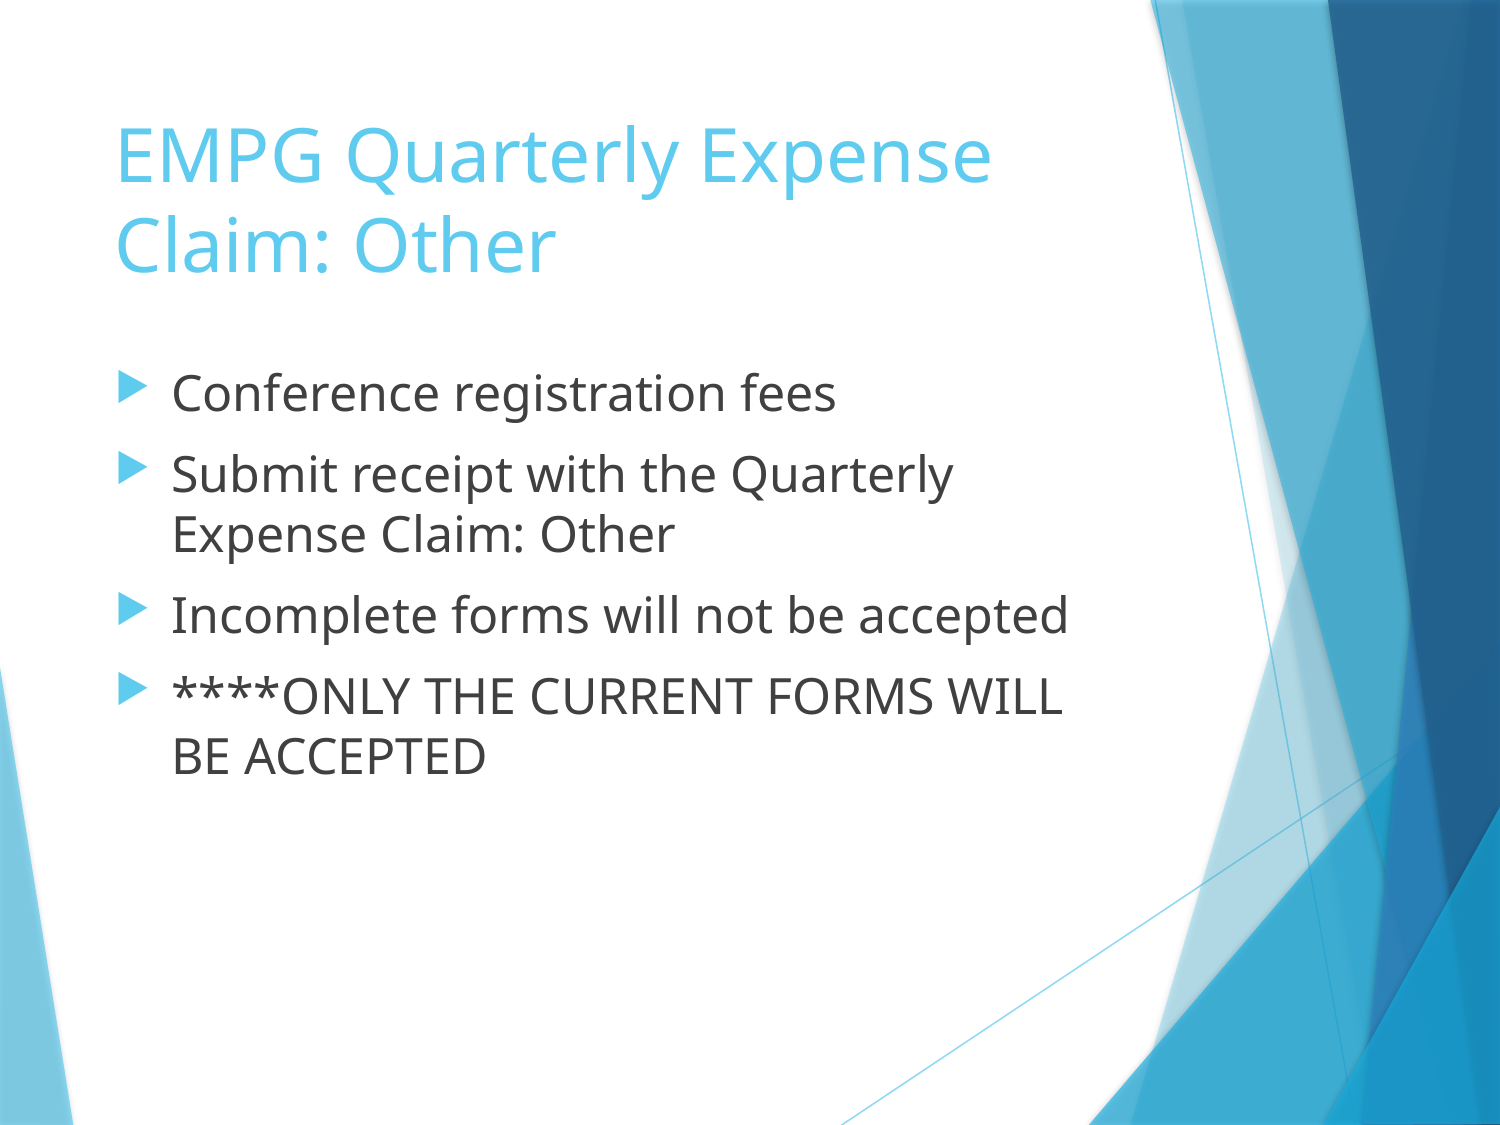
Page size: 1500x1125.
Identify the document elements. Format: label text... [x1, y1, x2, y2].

list Conference registration fees Submit receipt with the Quarterly Expense Claim: Other Incomplete forms will not be accepted ****ONLY THE CURRENT FORMS WILL BE ACCEPTED [99, 354, 1142, 992]
title EMPG Quarterly Expense Claim: Other [99, 99, 1142, 317]
